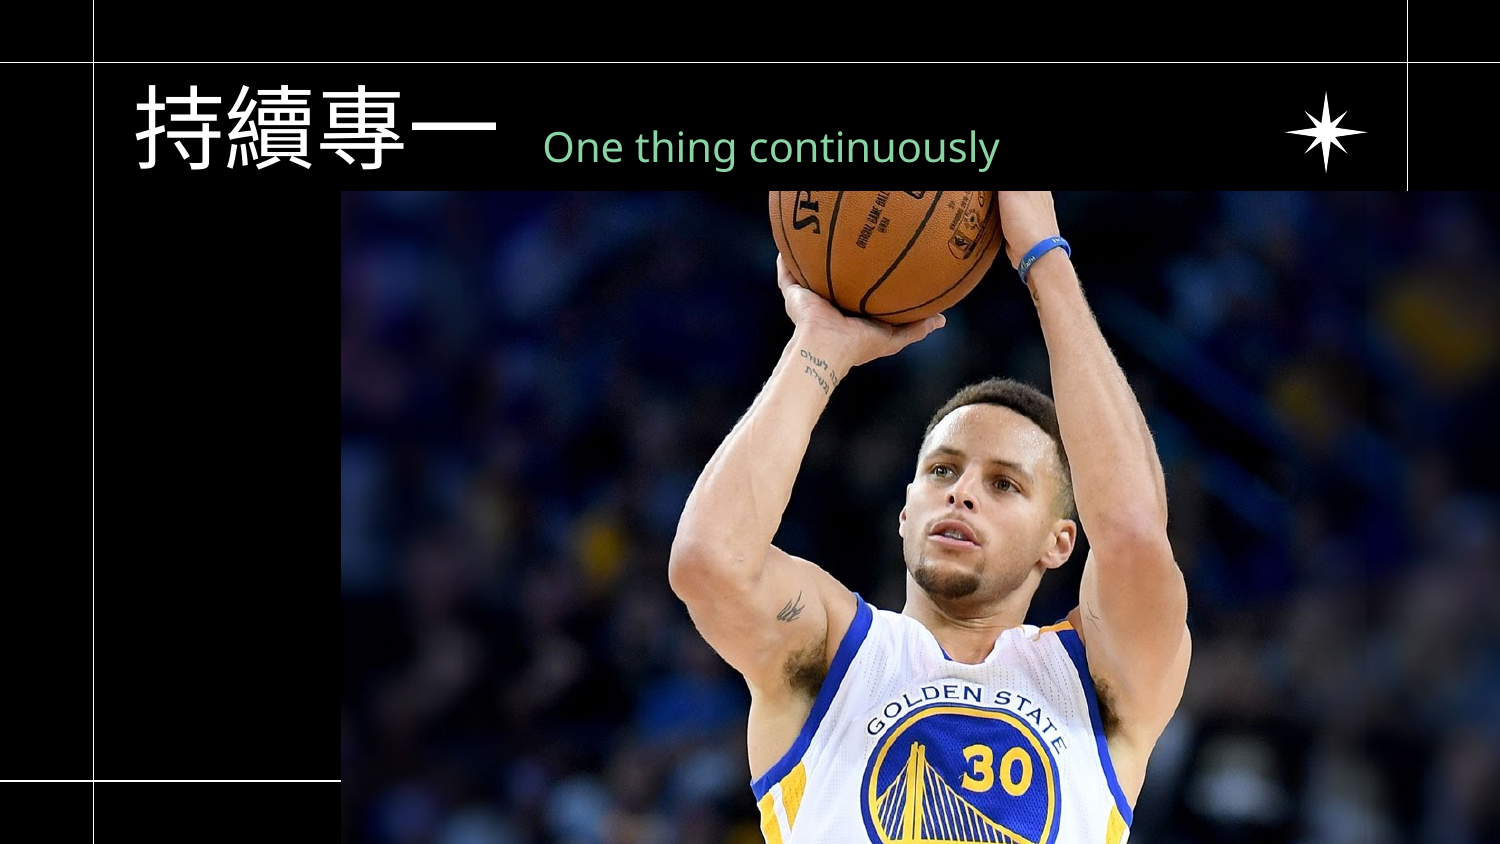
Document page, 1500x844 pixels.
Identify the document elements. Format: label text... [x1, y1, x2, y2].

title 持續專一 One thing continuously [118, 72, 1382, 179]
picture [341, 191, 1500, 844]
text_box [1284, 90, 1368, 174]
